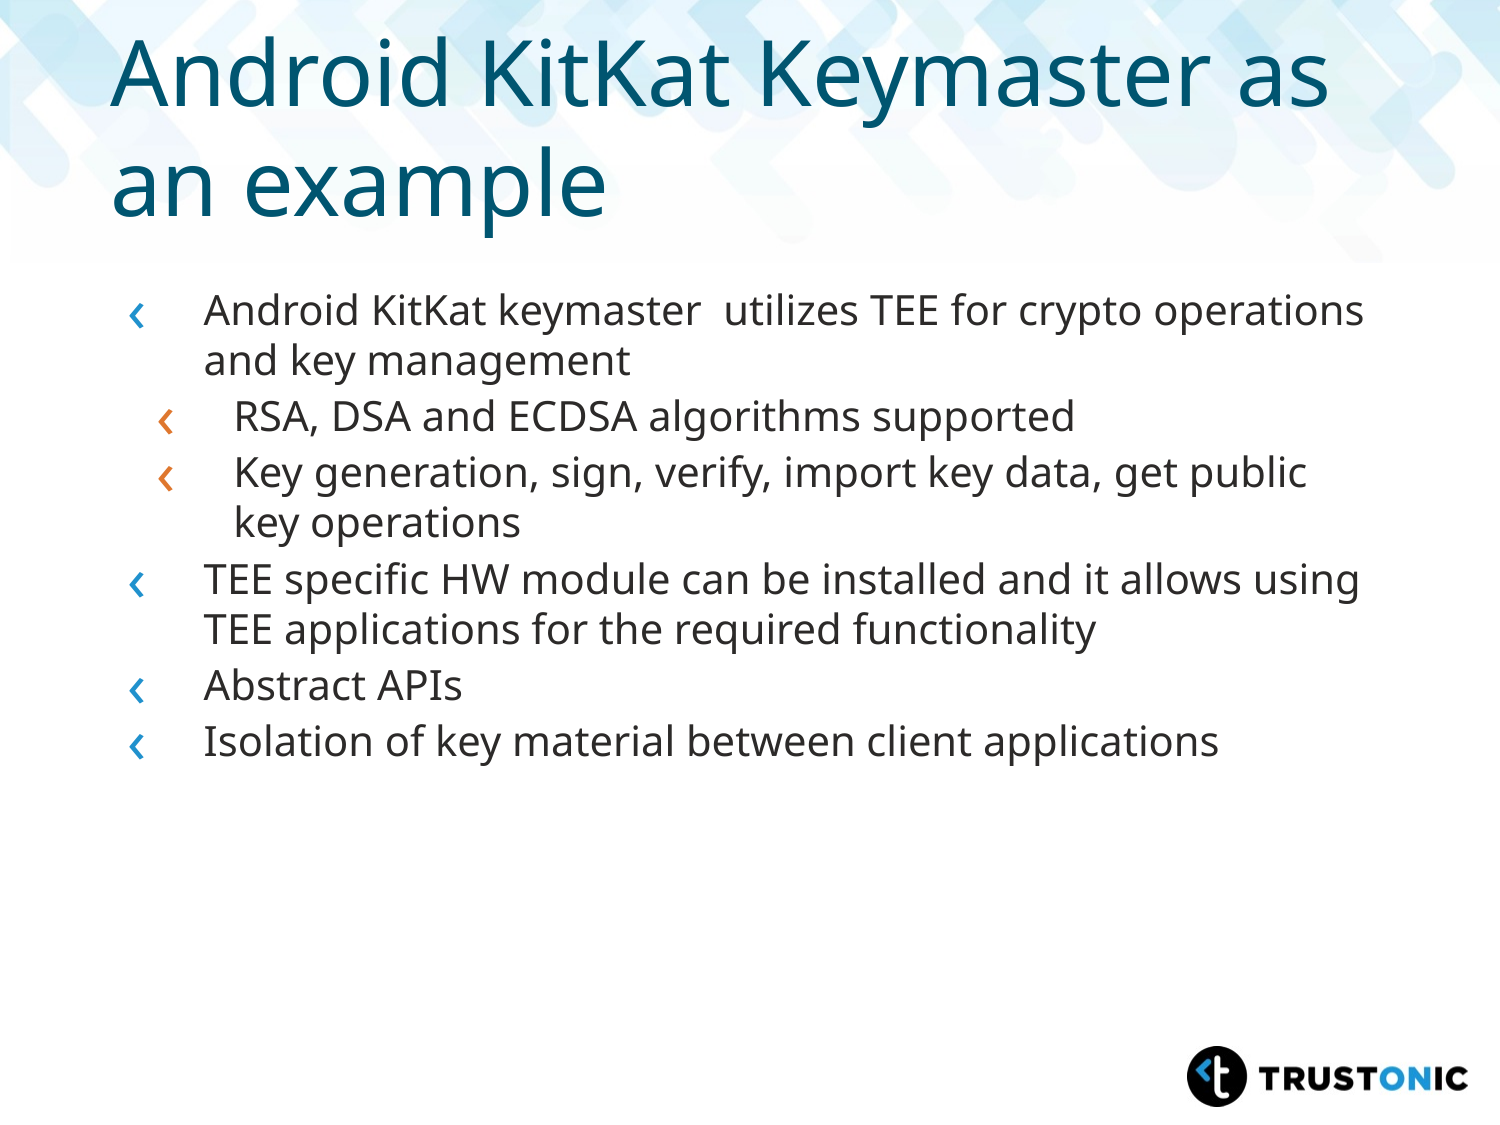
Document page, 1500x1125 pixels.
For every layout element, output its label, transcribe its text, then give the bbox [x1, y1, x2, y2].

picture [0, 0, 1500, 263]
picture [1187, 1046, 1468, 1107]
list Android KitKat keymaster utilizes TEE for crypto operations and key management RSA, DSA and ECDSA algorithms supported Key generation, sign, verify, import key data, get public key operations TEE specific HW module can be installed and it allows using TEE applications for the required functionality Abstract APIs Isolation of key material between client applications [112, 220, 1400, 1024]
title Android KitKat Keymaster as an example [107, 29, 1424, 220]
